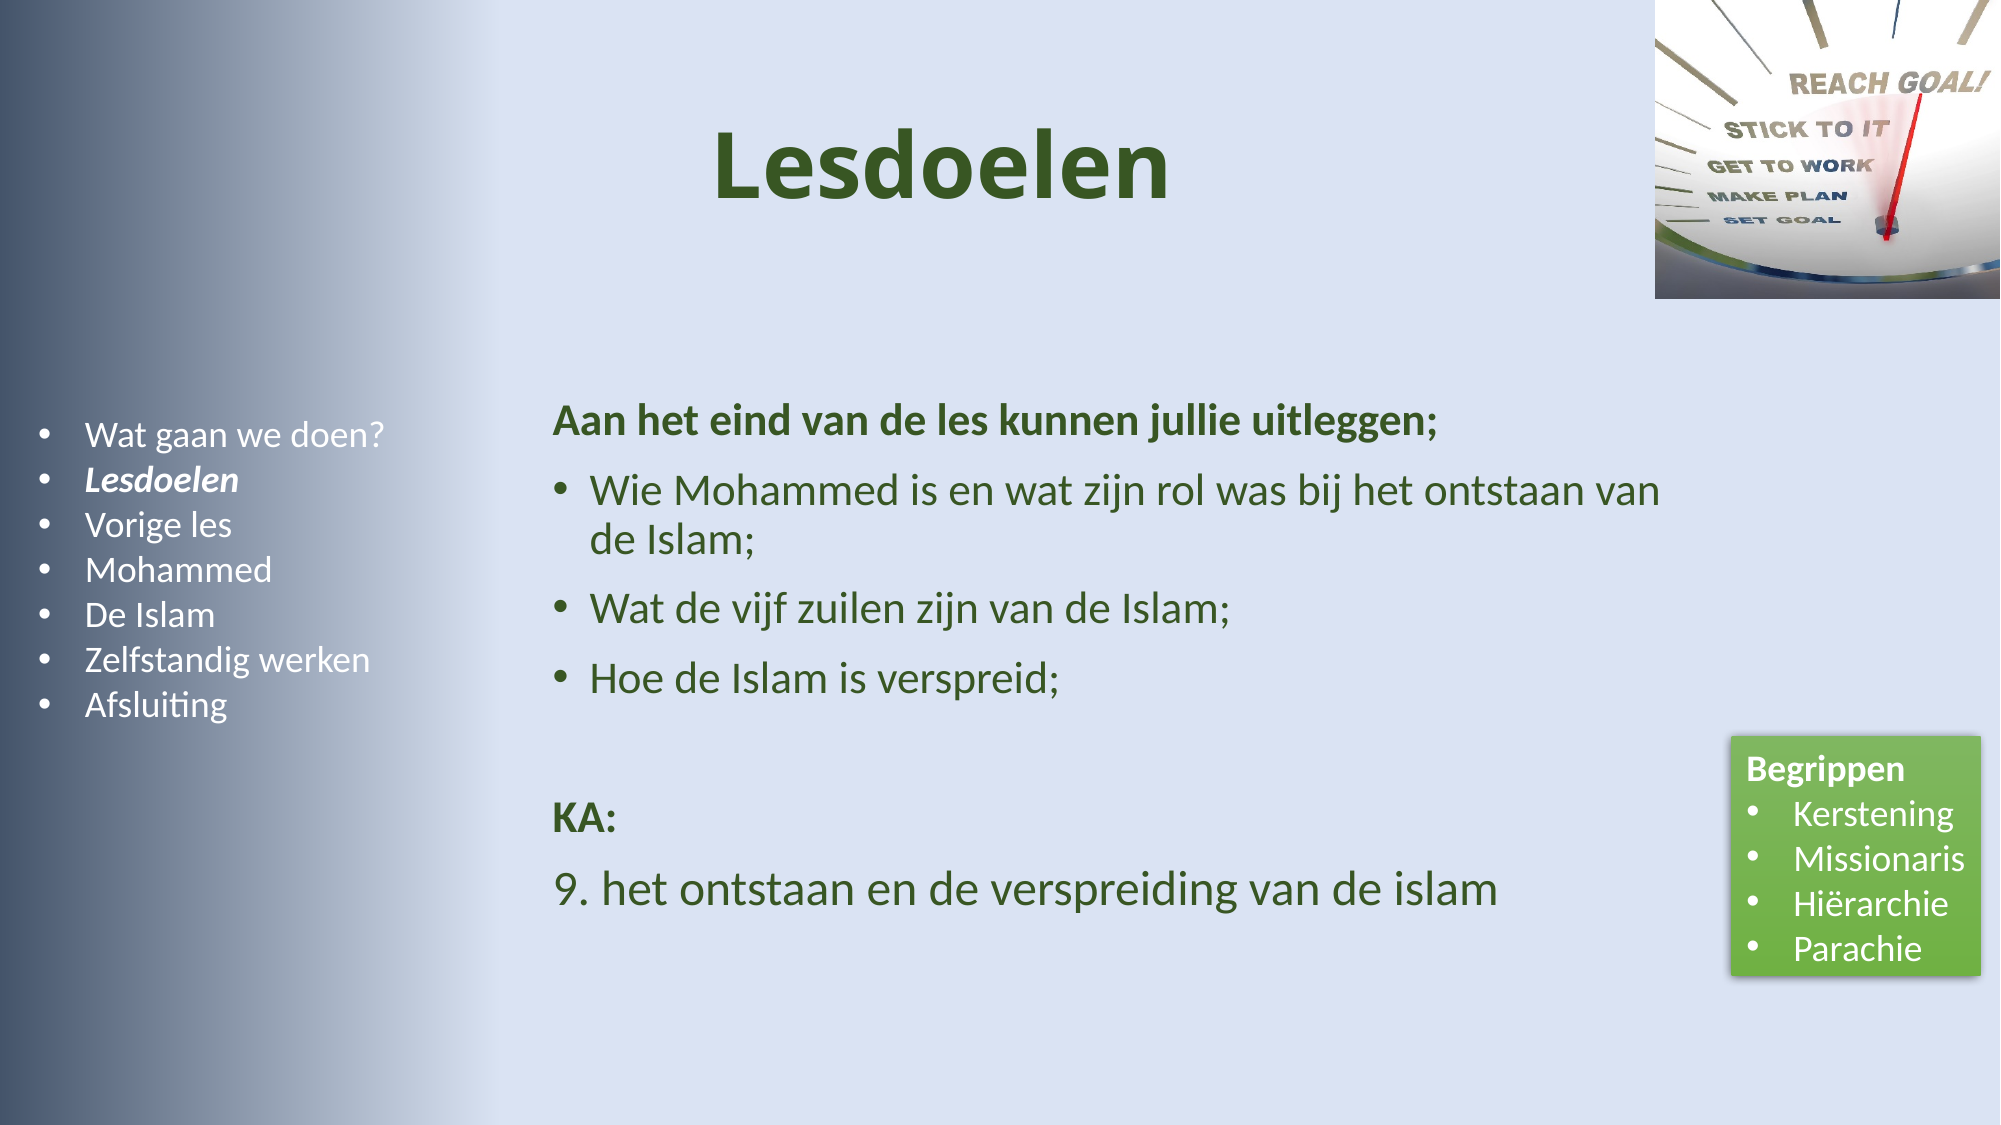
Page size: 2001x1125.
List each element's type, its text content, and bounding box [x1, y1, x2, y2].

text_box Begrippen Kerstening Missionaris Hiërarchie Parachie [1731, 736, 1981, 976]
list Aan het eind van de les kunnen jullie uitleggen; Wie Mohammed is en wat zijn rol was bij het ontstaan van de Islam; Wat de vijf zuilen zijn van de Islam; Hoe de Islam is verspreid; KA: 9. het ontstaan en de verspreiding van de islam [537, 389, 1722, 928]
title Lesdoelen [695, 59, 1655, 278]
picture [1655, 0, 2000, 299]
text_box Wat gaan we doen? Lesdoelen Vorige les Mohammed De Islam Zelfstandig werken Afsluiting [23, 403, 401, 733]
